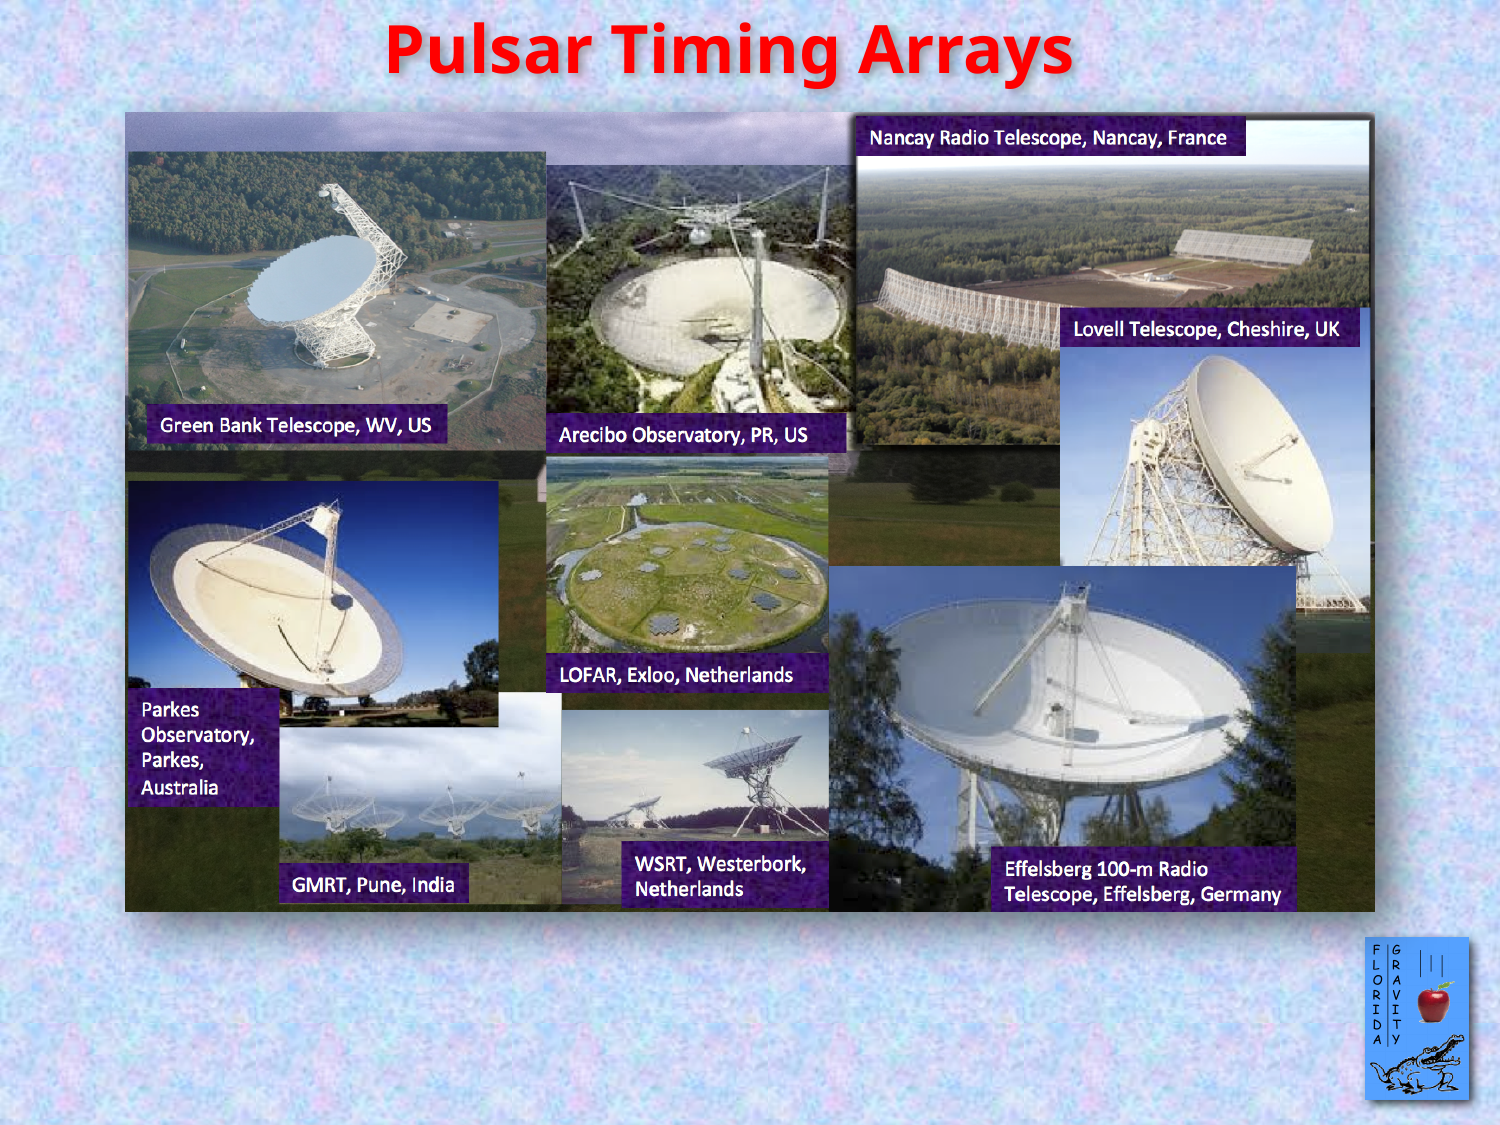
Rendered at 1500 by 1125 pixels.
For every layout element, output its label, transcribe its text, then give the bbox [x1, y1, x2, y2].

text_box Pulsar Timing Arrays [369, 0, 1091, 94]
picture [0, 0, 1500, 1125]
